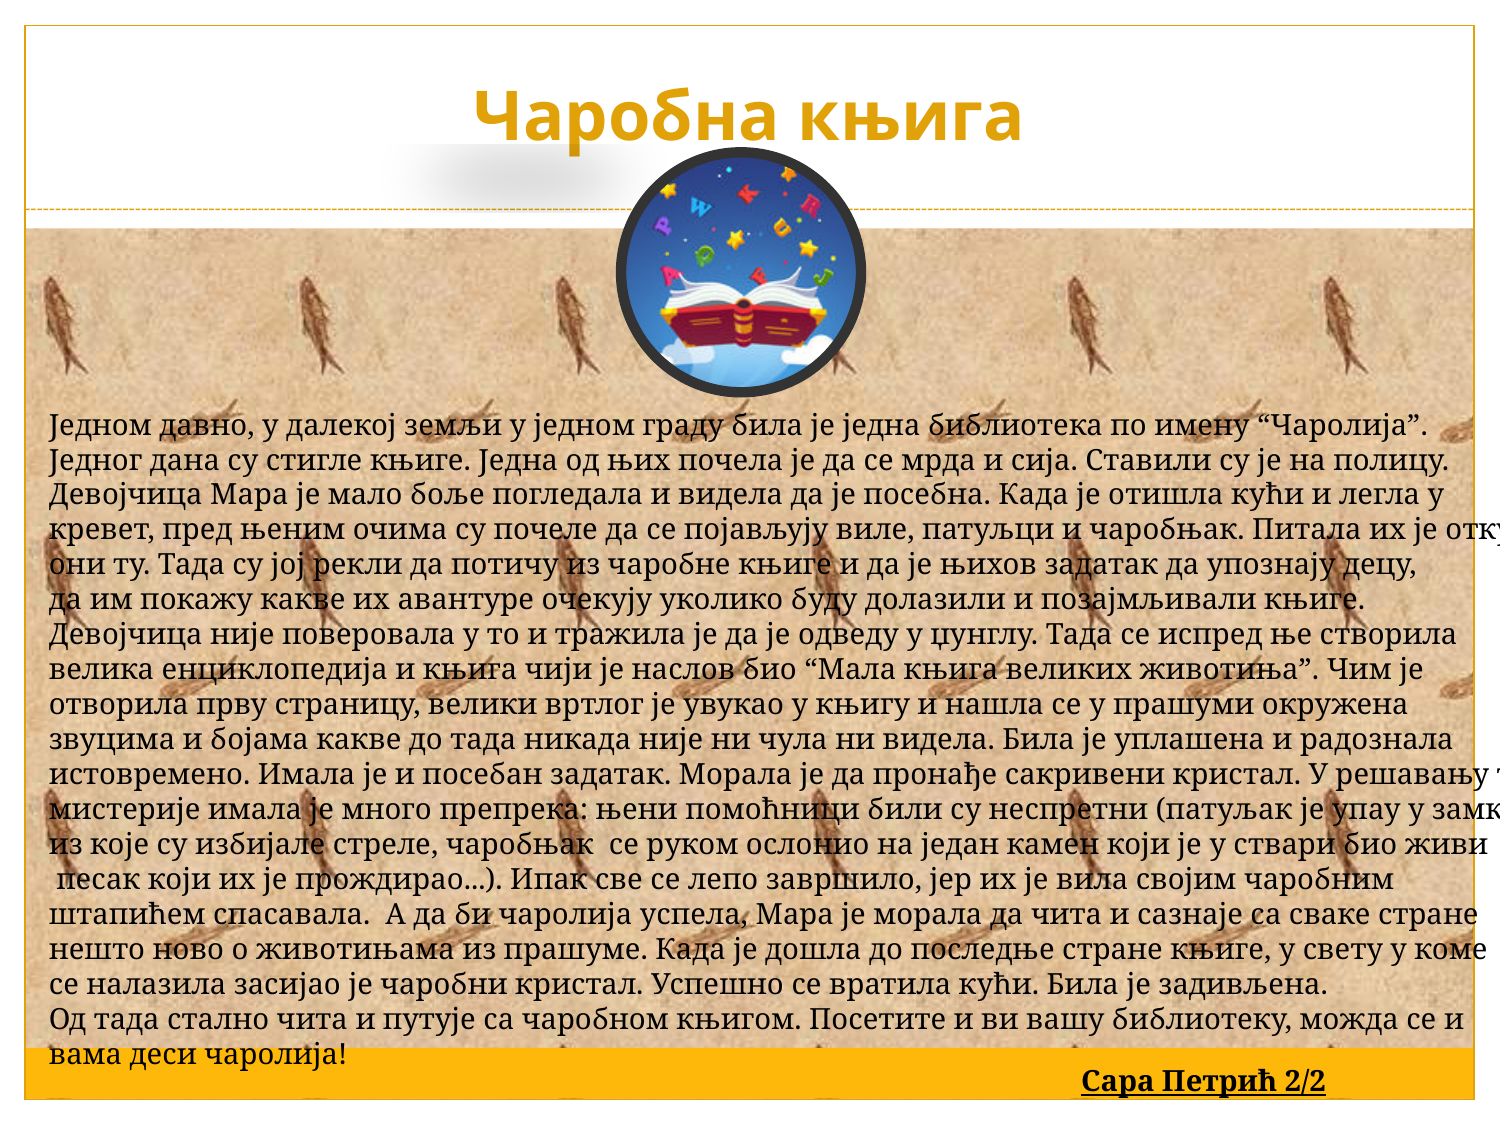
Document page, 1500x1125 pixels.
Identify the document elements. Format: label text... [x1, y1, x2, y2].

text_box Сара Петрић 2/2 [1066, 1054, 1358, 1105]
picture [753, 229, 1473, 398]
picture [26, 229, 729, 1047]
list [620, 152, 862, 393]
title Чаробна књига [49, 37, 1450, 162]
text_box Једном давно, у далекој земљи у једном граду била је једна библиотека по имену “Чаролија”. Једног дана су стигле књиге. Једна од њих почела је да се мрда и сија. Ставили су је на полицу. Девојчица Мара је мало боље погледала и видела да је посебна. Када је отишла кући и легла у кревет, пред њеним очима су почеле да се појављују виле, патуљци и чаробњак. Питала их је откуд они ту. Тада су јој рекли да потичу из чаробне књиге и да је њихов задатак да упознају децу, да им покажу какве их авантуре очекују уколико буду долазили и позајмљивали књиге. Девојчица није поверовала у то и тражила је да је одведу у џунглу. Тада се испред ње створила велика енциклопедија и књига чији је наслов био “Мала књига великих животиња”. Чим је отворила прву страницу, велики вртлог је увукао у књигу и нашла се у прашуми окружена звуцима и бојама какве до тада никада није ни чула ни видела. Била је уплашена и радознала истовремено. Имала је и посебан задатак. Морала је да пронађе сакривени кристал. У решавању те мистерије имала је много препрека: њени помоћници били су неспретни (патуљак је упау у замку из које су избијале стреле, чаробњак се руком ослонио на један камен који је у ствари био живи песак који их је прождирао...). Ипак све се лепо завршило, јер их је вила својим чаробним штапићем спасавала. А да би чаролија успела, Мара је морала да чита и сазнаје са сваке стране нешто ново о животињама из прашуме. Када је дошла до последње стране књиге, у свету у коме се налазила засијао је чаробни кристал. Успешно се вратила кући. Била је задивљена. Од тада стално чита и путује са чаробном књигом. Посетите и ви вашу библиотеку, можда се и вама деси чаролија! [33, 398, 1500, 1113]
